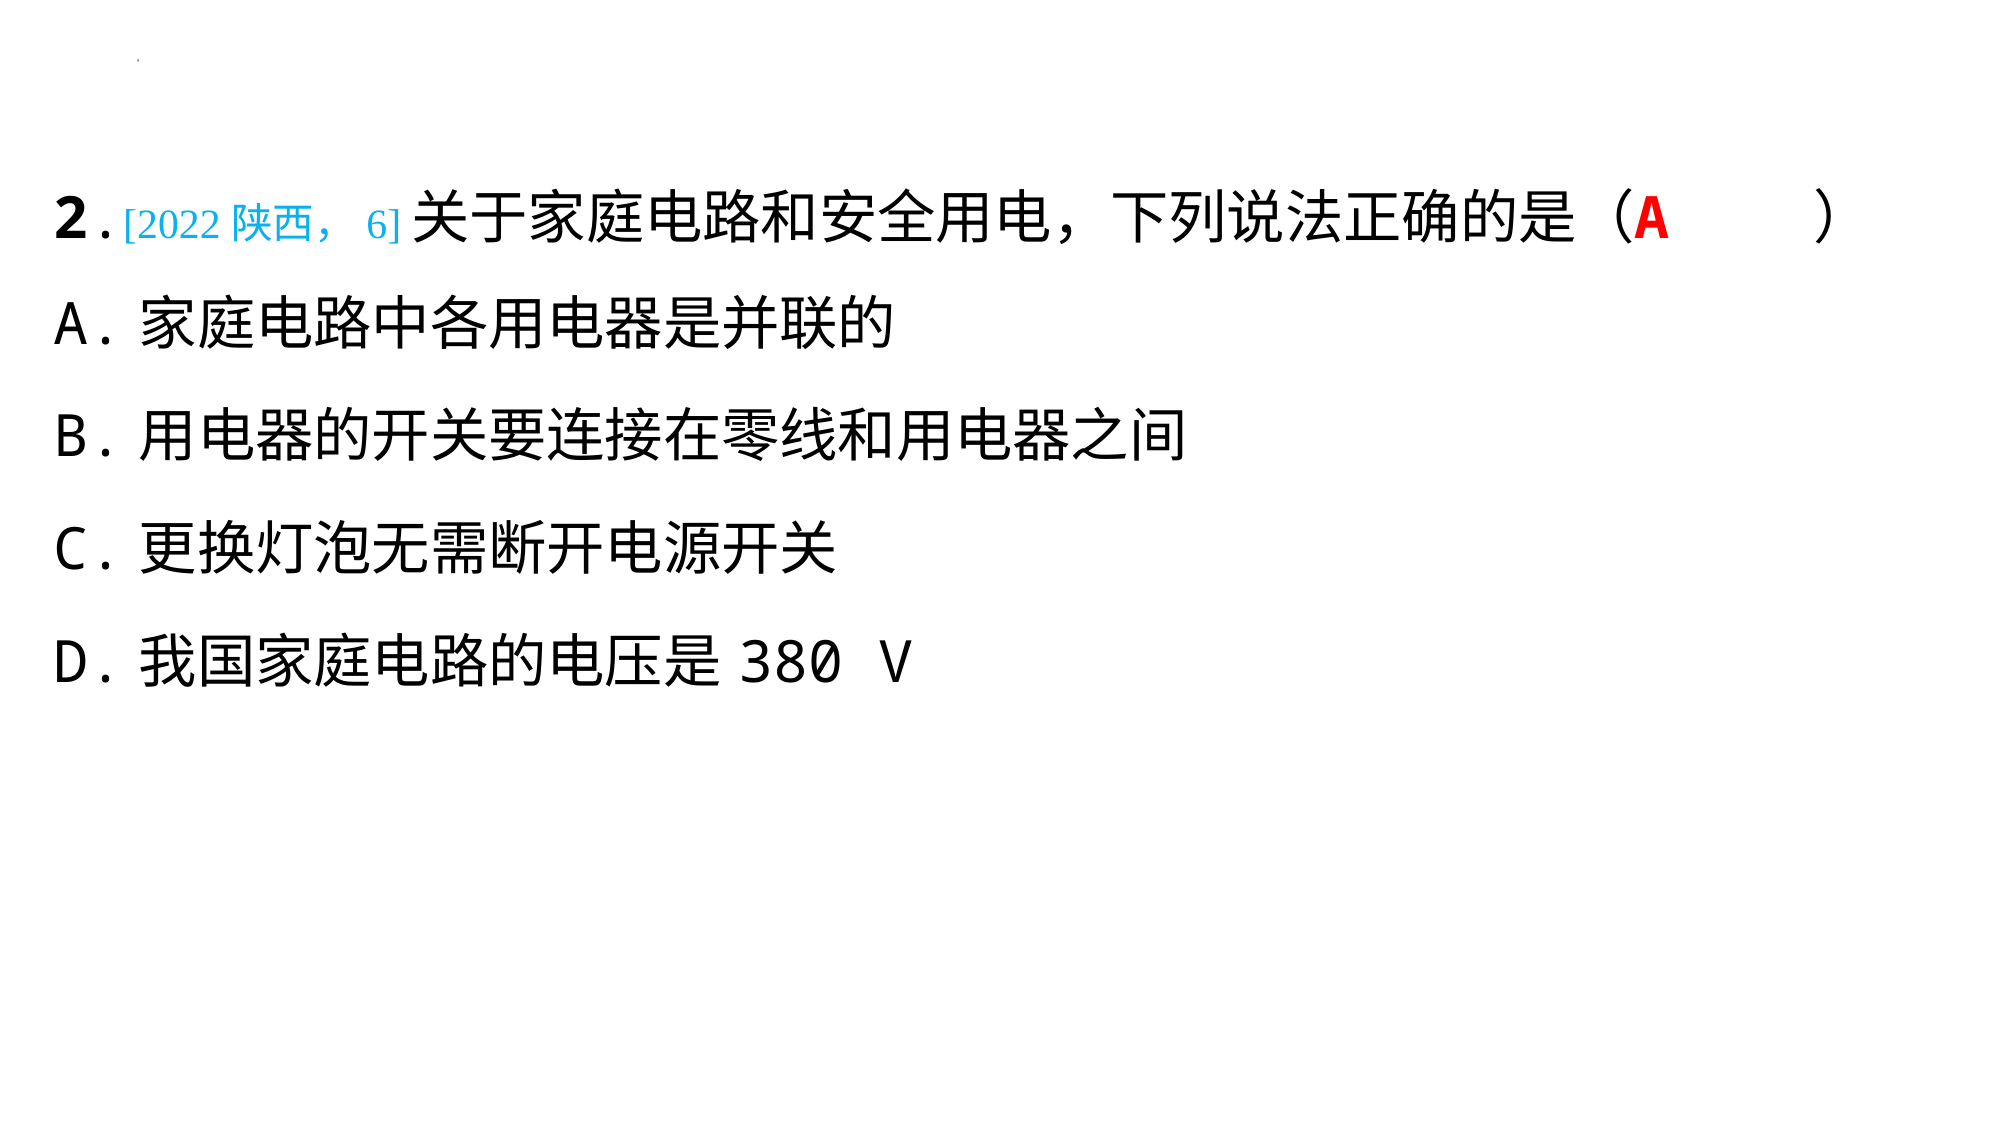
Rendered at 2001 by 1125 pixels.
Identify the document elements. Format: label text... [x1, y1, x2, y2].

table_cell C.更换灯泡无需断开电源开关 [53, 475, 1254, 588]
table_cell D.我国家庭电路的电压是380 V [53, 588, 1254, 701]
table_header A.家庭电路中各用电器是并联的 [53, 250, 1254, 363]
text_box 2.[2022陕西，6]关于家庭电路和安全用电，下列说法正确的是（ A ） [1692, 159, 1917, 242]
text_box 2.[2022陕西，6]关于家庭电路和安全用电，下列说法正确的是（ A ） [53, 159, 1619, 242]
table_cell B.用电器的开关要连接在零线和用电器之间 [53, 363, 1254, 475]
text_box A [1619, 151, 1692, 249]
